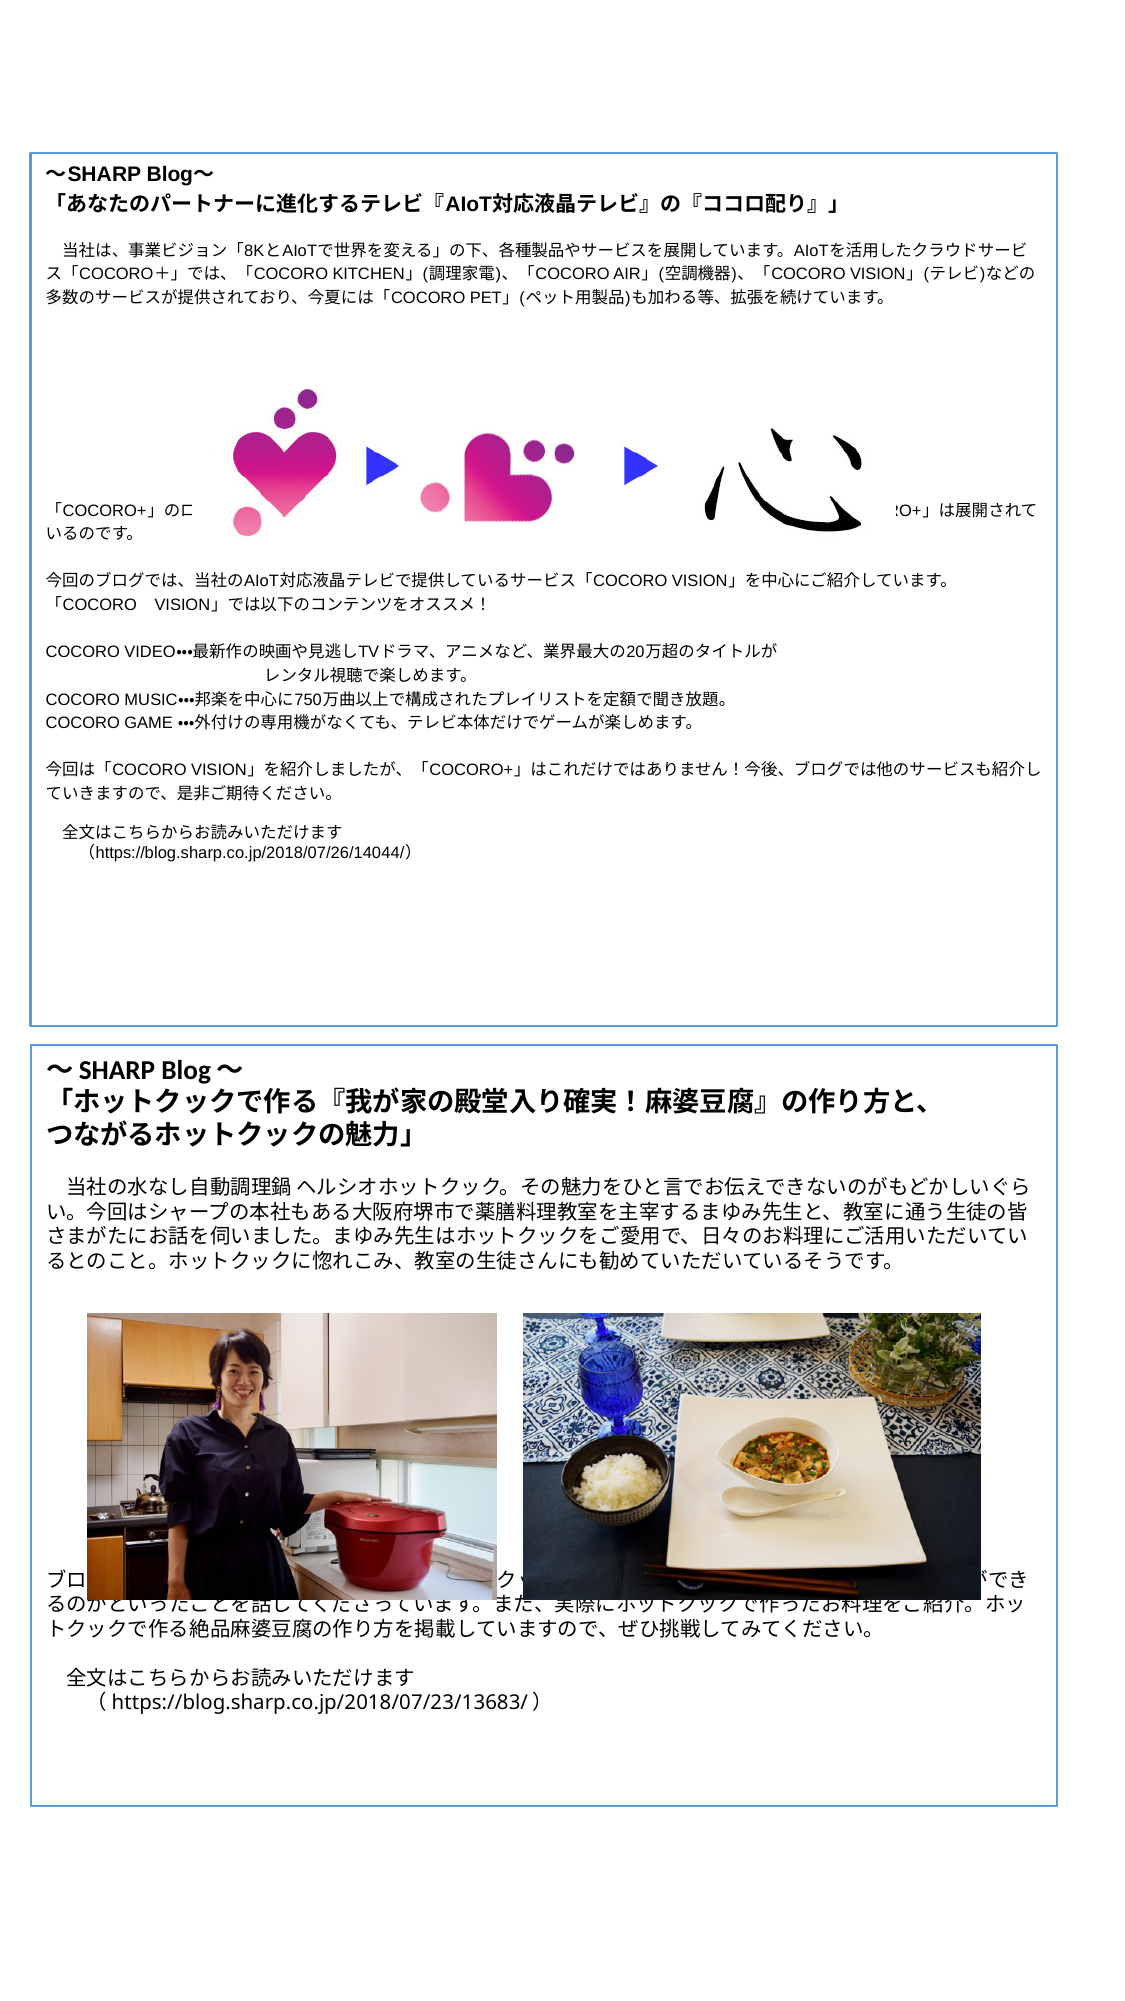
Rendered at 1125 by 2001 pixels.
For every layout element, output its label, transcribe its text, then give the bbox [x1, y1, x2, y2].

text_box ～SHARP Blog～ 「あなたのパートナーに進化するテレビ『AIoT対応液晶テレビ』の『ココロ配り』」 当社は、事業ビジョン「8KとAIoTで世界を変える」の下、各種製品やサービスを展開しています。AIoTを活用したクラウドサービス「COCORO＋」では、「COCORO KITCHEN」(調理家電)、「COCORO AIR」(空調機器)、「COCORO VISION」(テレビ)などの多数のサービスが提供されており、今夏には「COCORO PET」(ペット用製品)も加わる等、拡張を続けています。 「COCORO+」のロゴを右に傾けると、漢字の「心」になります。ロゴにも「ココロ」を込めて、当社の「COCORO+」は展開されているのです。 今回のブログでは、当社のAIoT対応液晶テレビで提供しているサービス「COCORO VISION」を中心にご紹介しています。「COCORO VISION」では以下のコンテンツをオススメ！ COCORO VIDEO・・・最新作の映画や見逃しTVドラマ、アニメなど、業界最大の20万超のタイトルが レンタル視聴で楽しめます。 COCORO MUSIC・・・邦楽を中心に750万曲以上で構成されたプレイリストを定額で聞き放題。 COCORO GAME ・・・外付けの専用機がなくても、テレビ本体だけでゲームが楽しめます。 今回は「COCORO VISION」を紹介しましたが、「COCORO+」はこれだけではありません！今後、ブログでは他のサービスも紹介していきますので、是非ご期待ください。 全文はこちらからお読みいただけます （https://blog.sharp.co.jp/2018/07/26/14044/） [30, 153, 1058, 1027]
title ～SHARP Blog～ 「ホットクックで作る『我が家の殿堂入り確実！麻婆豆腐』の作り方と、 つながるホットクックの魅力」 当社の水なし自動調理鍋 ヘルシオホットクック。その魅力をひと言でお伝えできないのがもどかしいぐらい。今回はシャープの本社もある大阪府堺市で薬膳料理教室を主宰するまゆみ先生と、教室に通う生徒の皆さまがたにお話を伺いました。まゆみ先生はホットクックをご愛用で、日々のお料理にご活用いただいているとのこと。ホットクックに惚れこみ、教室の生徒さんにも勧めていただいているそうです。 ブログでは、まゆみ先生や生徒の皆さんがホットクックの便利さや、クラウド対応機能でどんなことができるのかといったことを話してくださっています。また、実際にホットクックで作ったお料理をご紹介。ホットクックで作る絶品麻婆豆腐の作り方を掲載していますので、ぜひ挑戦してみてください。 全文はこちらからお読みいただけます （https://blog.sharp.co.jp/2018/07/23/13683/） [31, 1044, 1058, 1807]
picture [192, 379, 896, 550]
picture [523, 1313, 981, 1600]
picture [87, 1313, 497, 1600]
